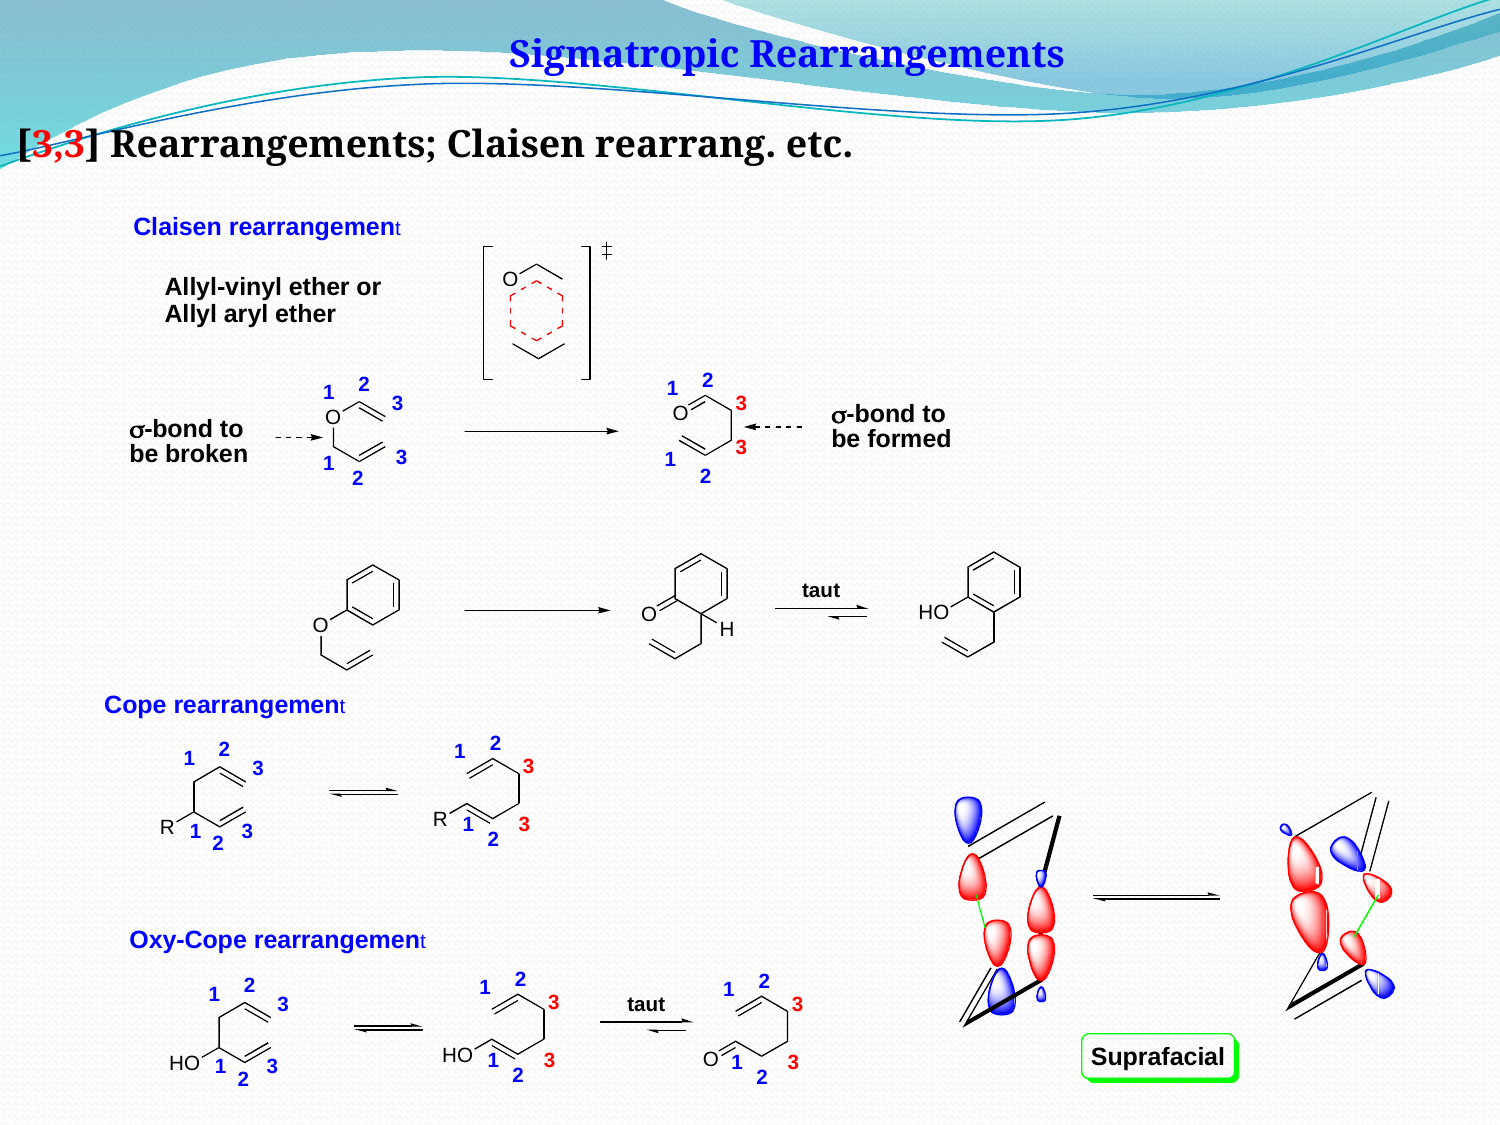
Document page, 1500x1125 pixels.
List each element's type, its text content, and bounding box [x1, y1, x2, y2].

picture [124, 924, 808, 1095]
text_box Sigmatropic Rearrangements [419, 0, 1081, 83]
picture [949, 787, 1400, 1088]
text_box [3,3] Rearrangements; Claisen rearrang. etc. [1, 112, 869, 173]
picture [99, 687, 539, 859]
picture [124, 212, 1025, 676]
